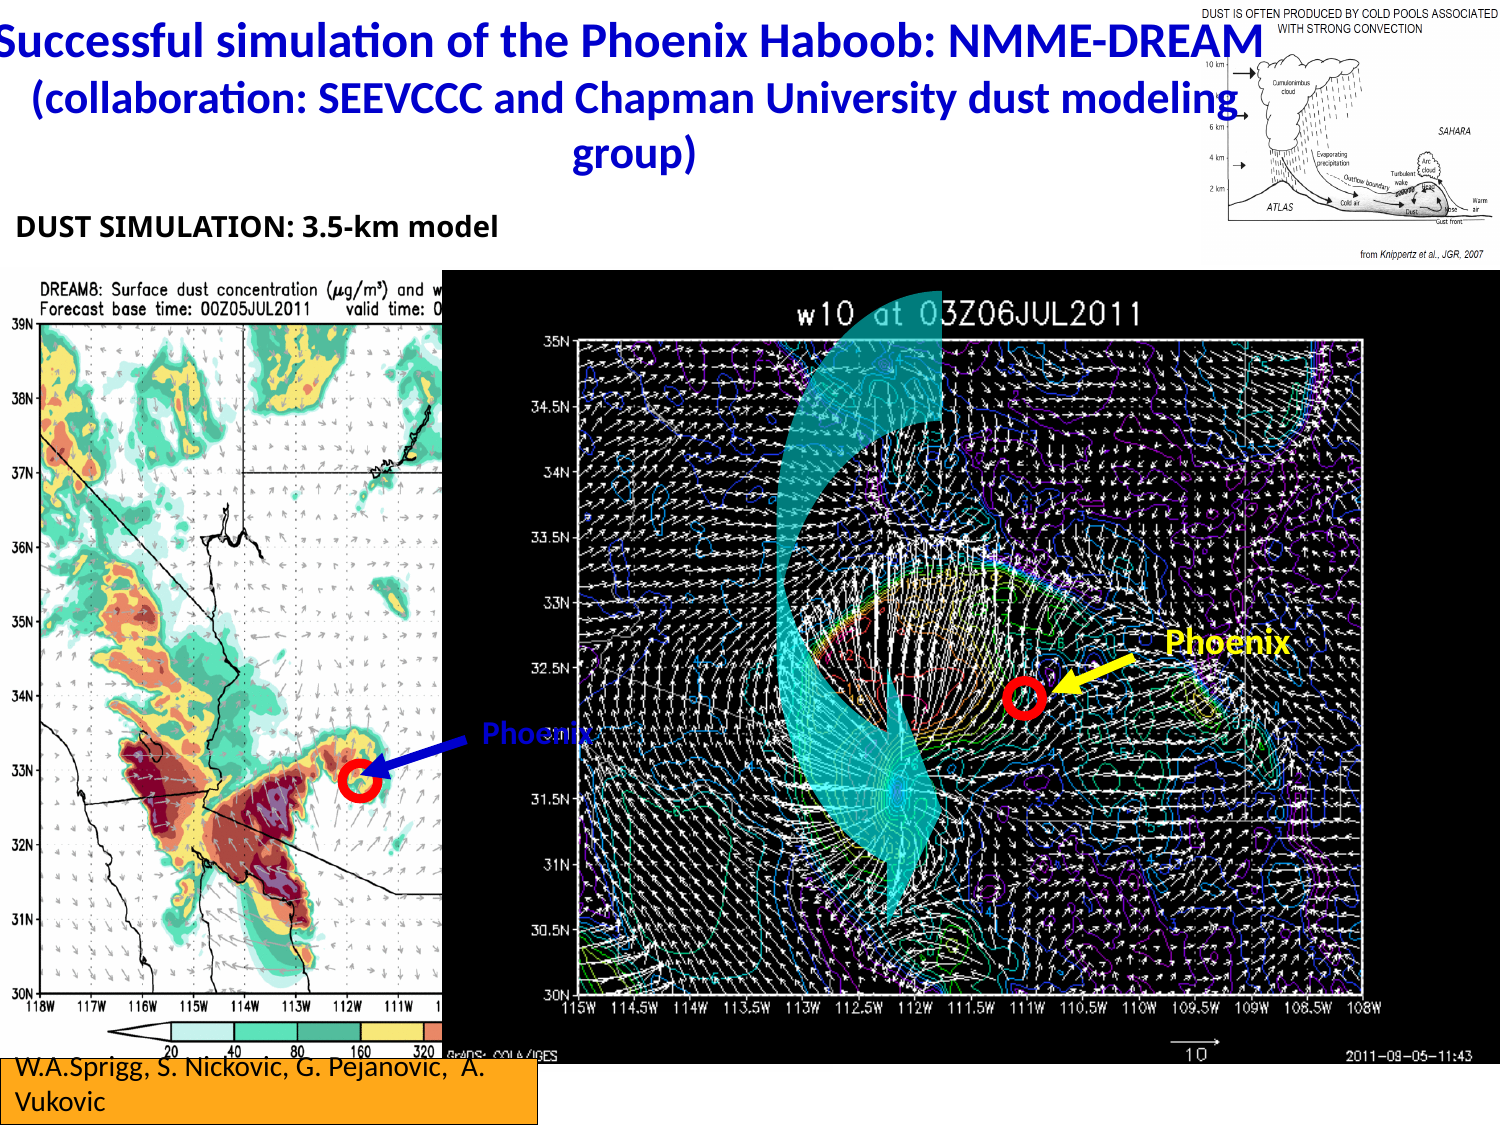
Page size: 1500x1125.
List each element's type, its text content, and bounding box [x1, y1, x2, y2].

list DUST SIMULATION: 3.5-km model [0, 185, 529, 265]
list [0, 266, 834, 1072]
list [442, 269, 1500, 1064]
text_box W.A.Sprigg, S. Nickovic, G. Pejanovic, A. Vukovic [0, 1079, 538, 1125]
picture [1201, 0, 1500, 266]
text_box Successful simulation of the Phoenix Haboob: NMME-DREAM (collaboration: SEEVCCC and Chapman University dust modeling group) [0, 0, 1199, 185]
